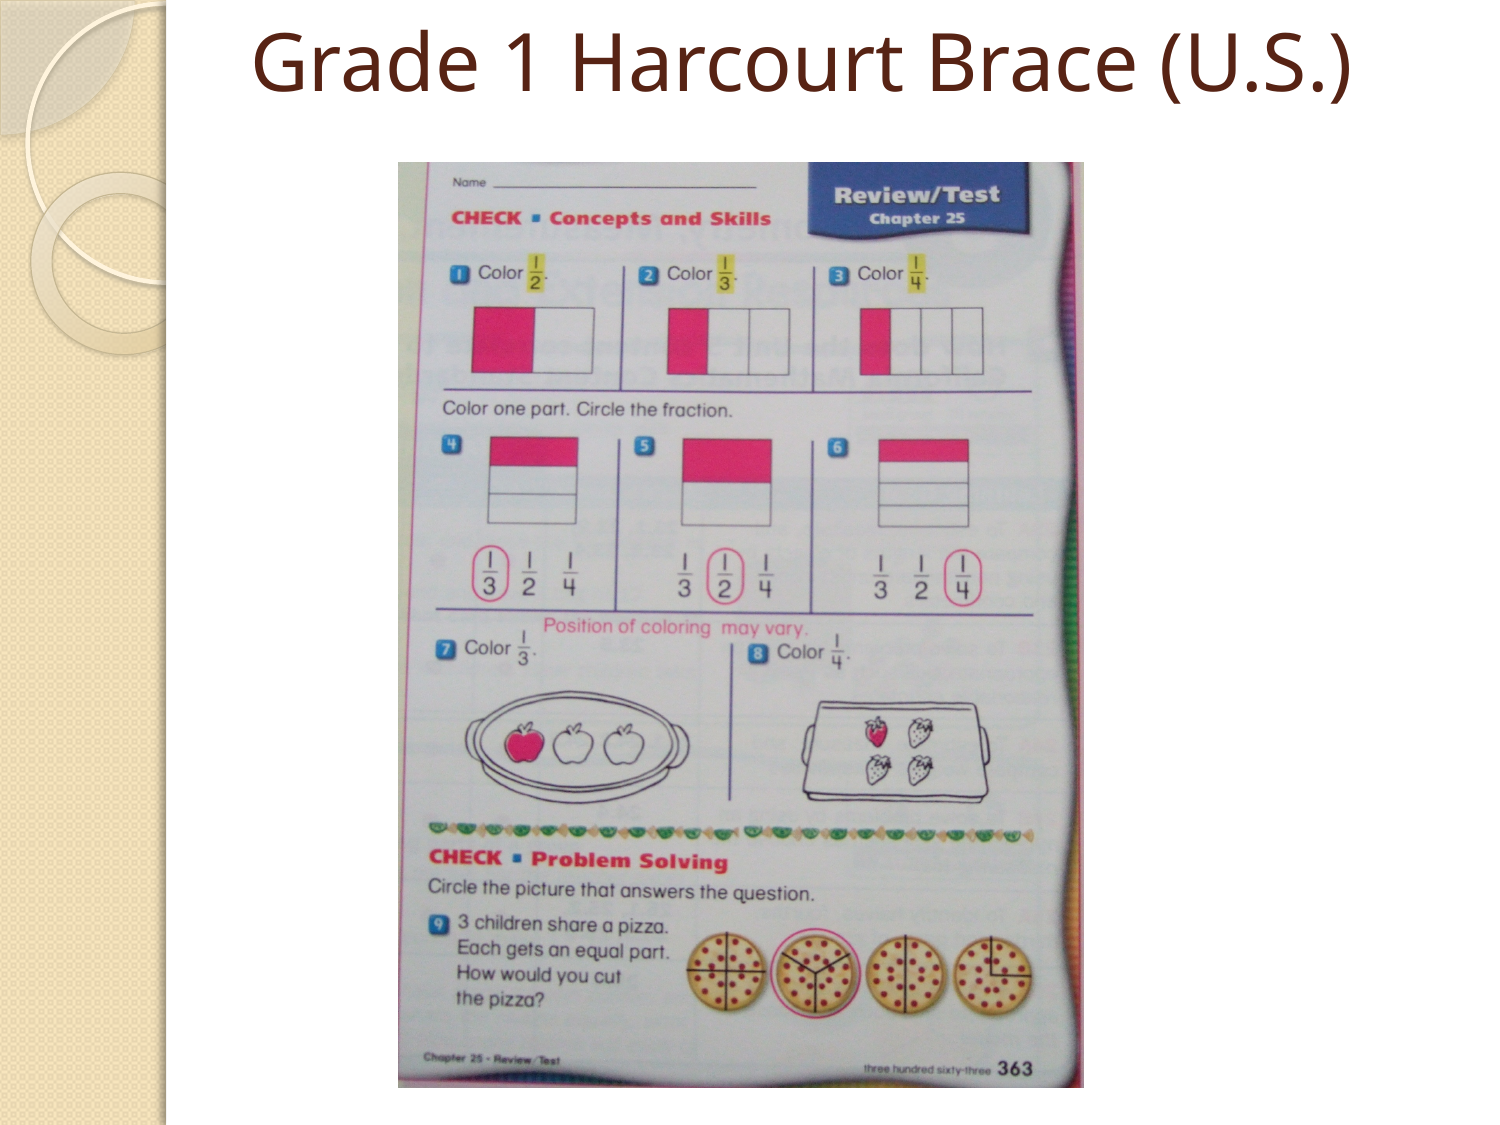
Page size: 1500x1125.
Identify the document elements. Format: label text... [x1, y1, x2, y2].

title Grade 1 Harcourt Brace (U.S.) [235, 0, 1375, 118]
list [18, 162, 1464, 1088]
